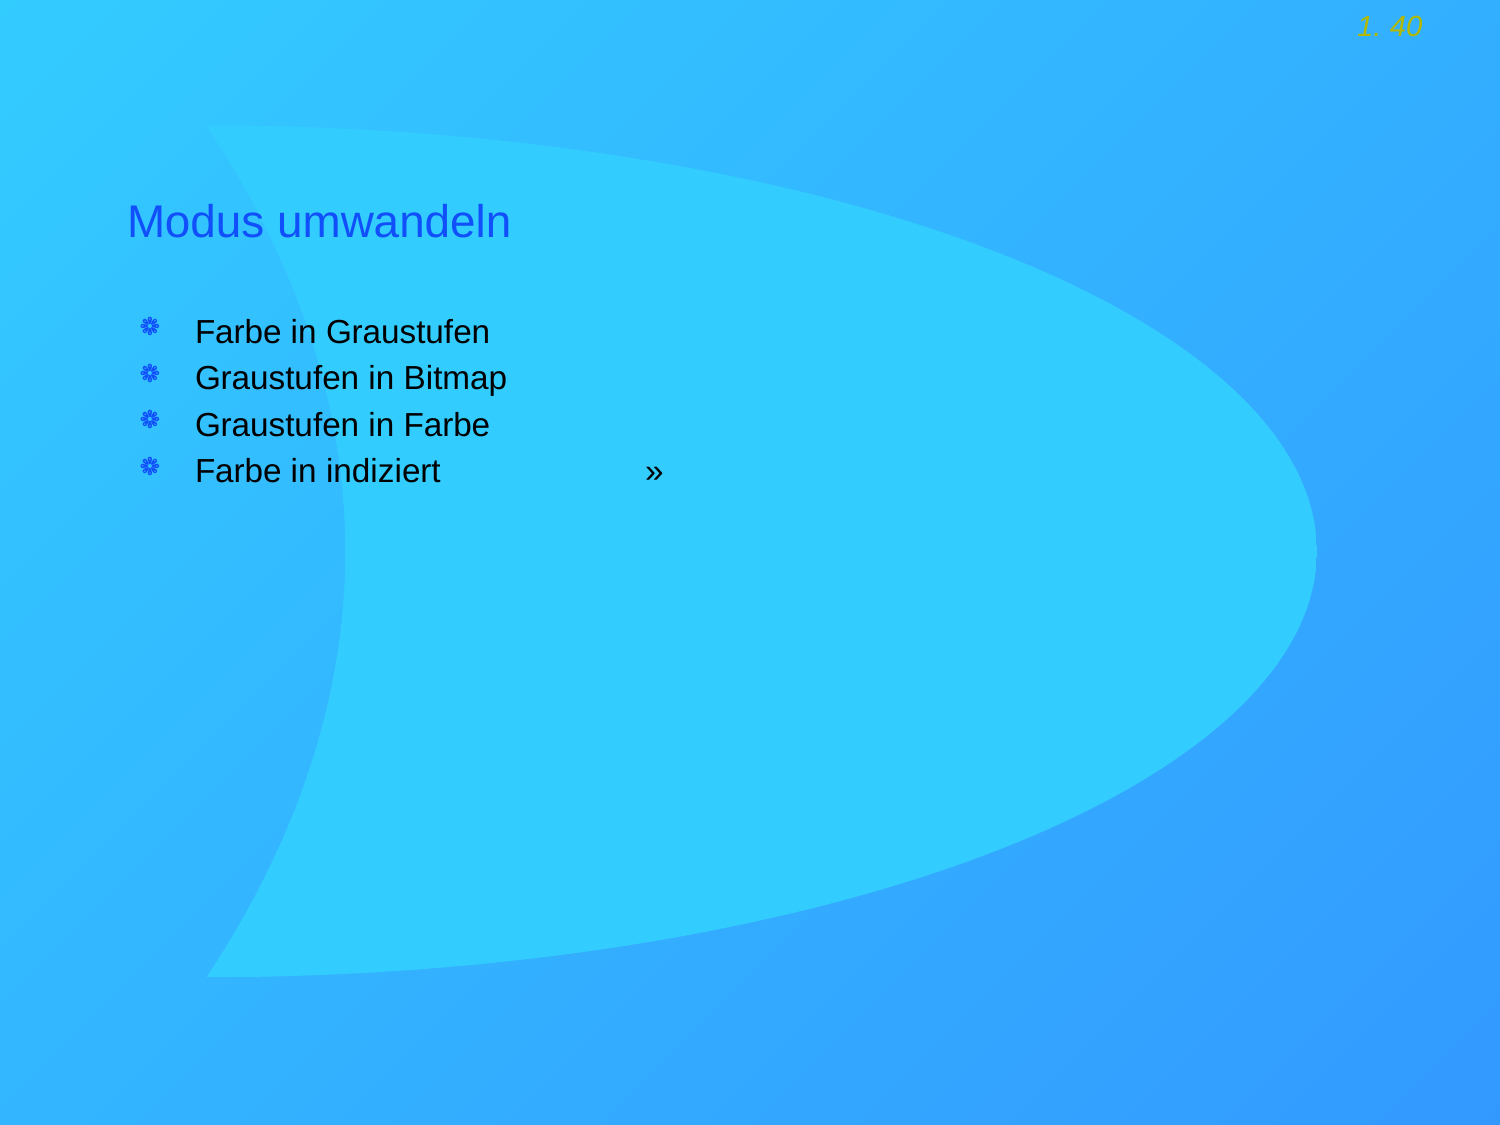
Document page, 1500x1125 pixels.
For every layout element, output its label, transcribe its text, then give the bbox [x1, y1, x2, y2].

title Modus umwandeln [112, 66, 1313, 254]
list Farbe in Graustufen Graustufen in Bitmap Graustufen in Farbe Farbe in indiziert » [123, 302, 1141, 611]
